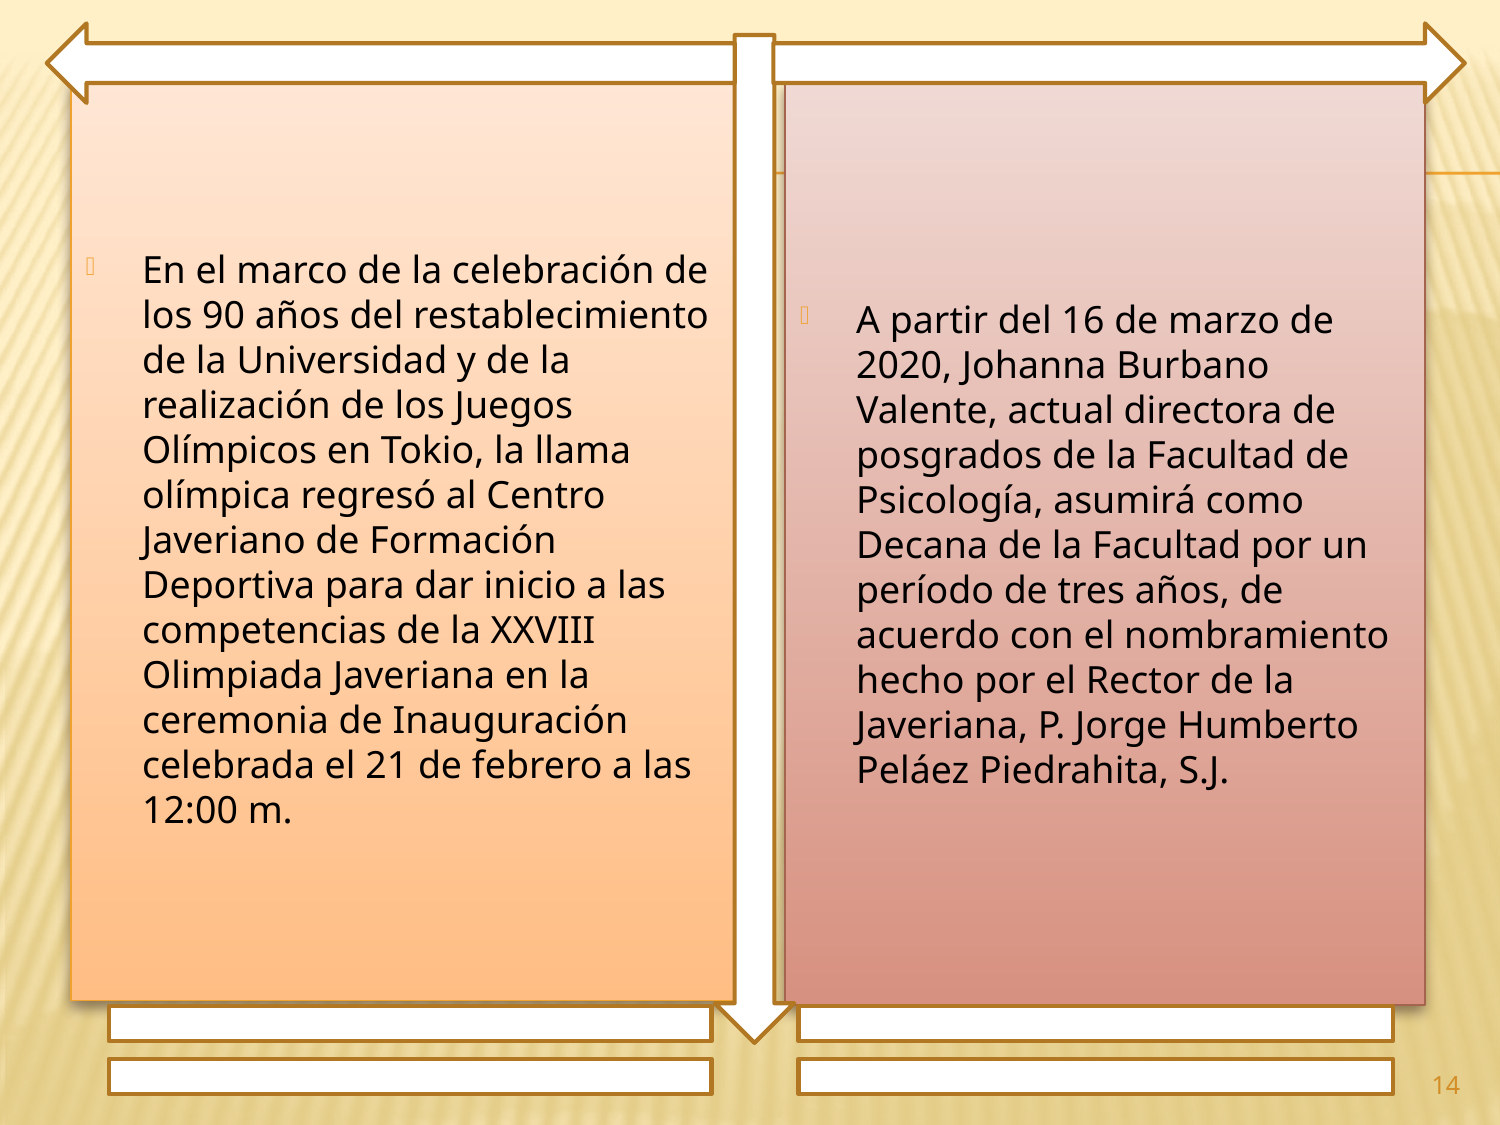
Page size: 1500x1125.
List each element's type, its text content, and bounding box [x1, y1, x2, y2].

text_box [712, 32, 797, 1046]
text_box [796, 1057, 1395, 1096]
list En el marco de la celebración de los 90 años del restablecimiento de la Universidad y de la realización de los Juegos Olímpicos en Tokio, la llama olímpica regresó al Centro Javeriano de Formación Deportiva para dar inicio a las competencias de la XXVIII Olimpiada Javeriana en la ceremonia de Inauguración celebrada el 21 de febrero a las 12:00 m. [70, 86, 732, 1001]
text_box [107, 1057, 714, 1096]
text_box [796, 1004, 1395, 1043]
slide_number 14 [1350, 1062, 1475, 1103]
list A partir del 16 de marzo de 2020, Johanna Burbano Valente, actual directora de posgrados de la Facultad de Psicología, asumirá como Decana de la Facultad por un período de tres años, de acuerdo con el nombramiento hecho por el Rector de la Javeriana, P. Jorge Humberto Peláez Piedrahita, S.J. [784, 86, 1426, 1006]
text_box [107, 1004, 714, 1043]
text_box [771, 21, 1467, 105]
text_box [44, 21, 737, 105]
